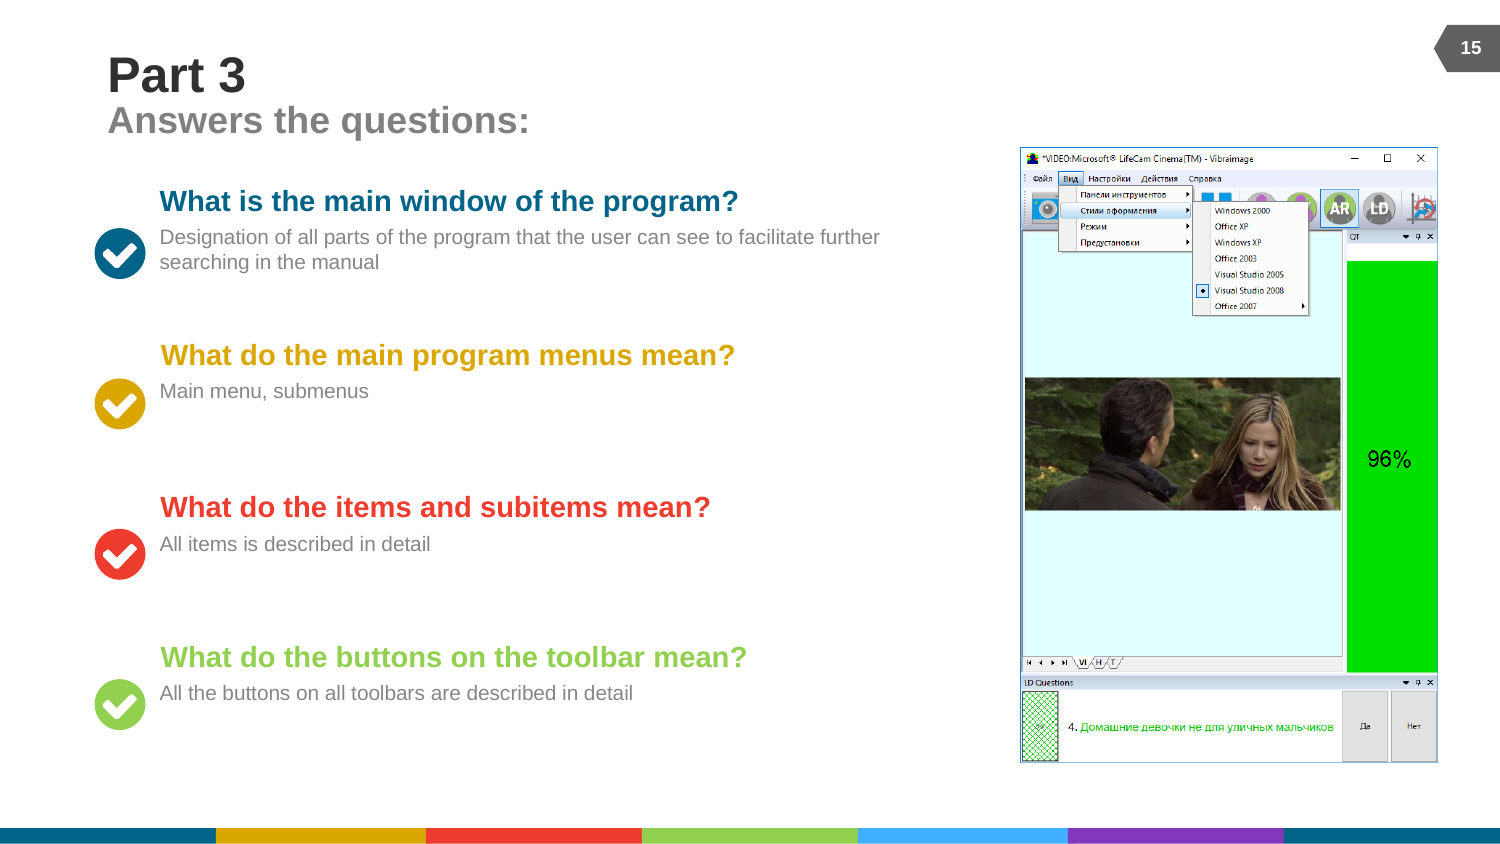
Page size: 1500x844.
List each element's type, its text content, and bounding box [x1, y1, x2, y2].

text_box [94, 679, 146, 731]
text_box [94, 378, 146, 430]
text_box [159, 182, 949, 275]
title Part 3 [107, 43, 1033, 102]
list Answers the questions: [107, 101, 783, 135]
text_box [159, 488, 930, 556]
picture [1019, 147, 1438, 763]
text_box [159, 637, 911, 706]
text_box [94, 528, 146, 580]
slide_number 15 [1439, 24, 1500, 70]
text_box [159, 336, 930, 404]
text_box [94, 228, 146, 280]
